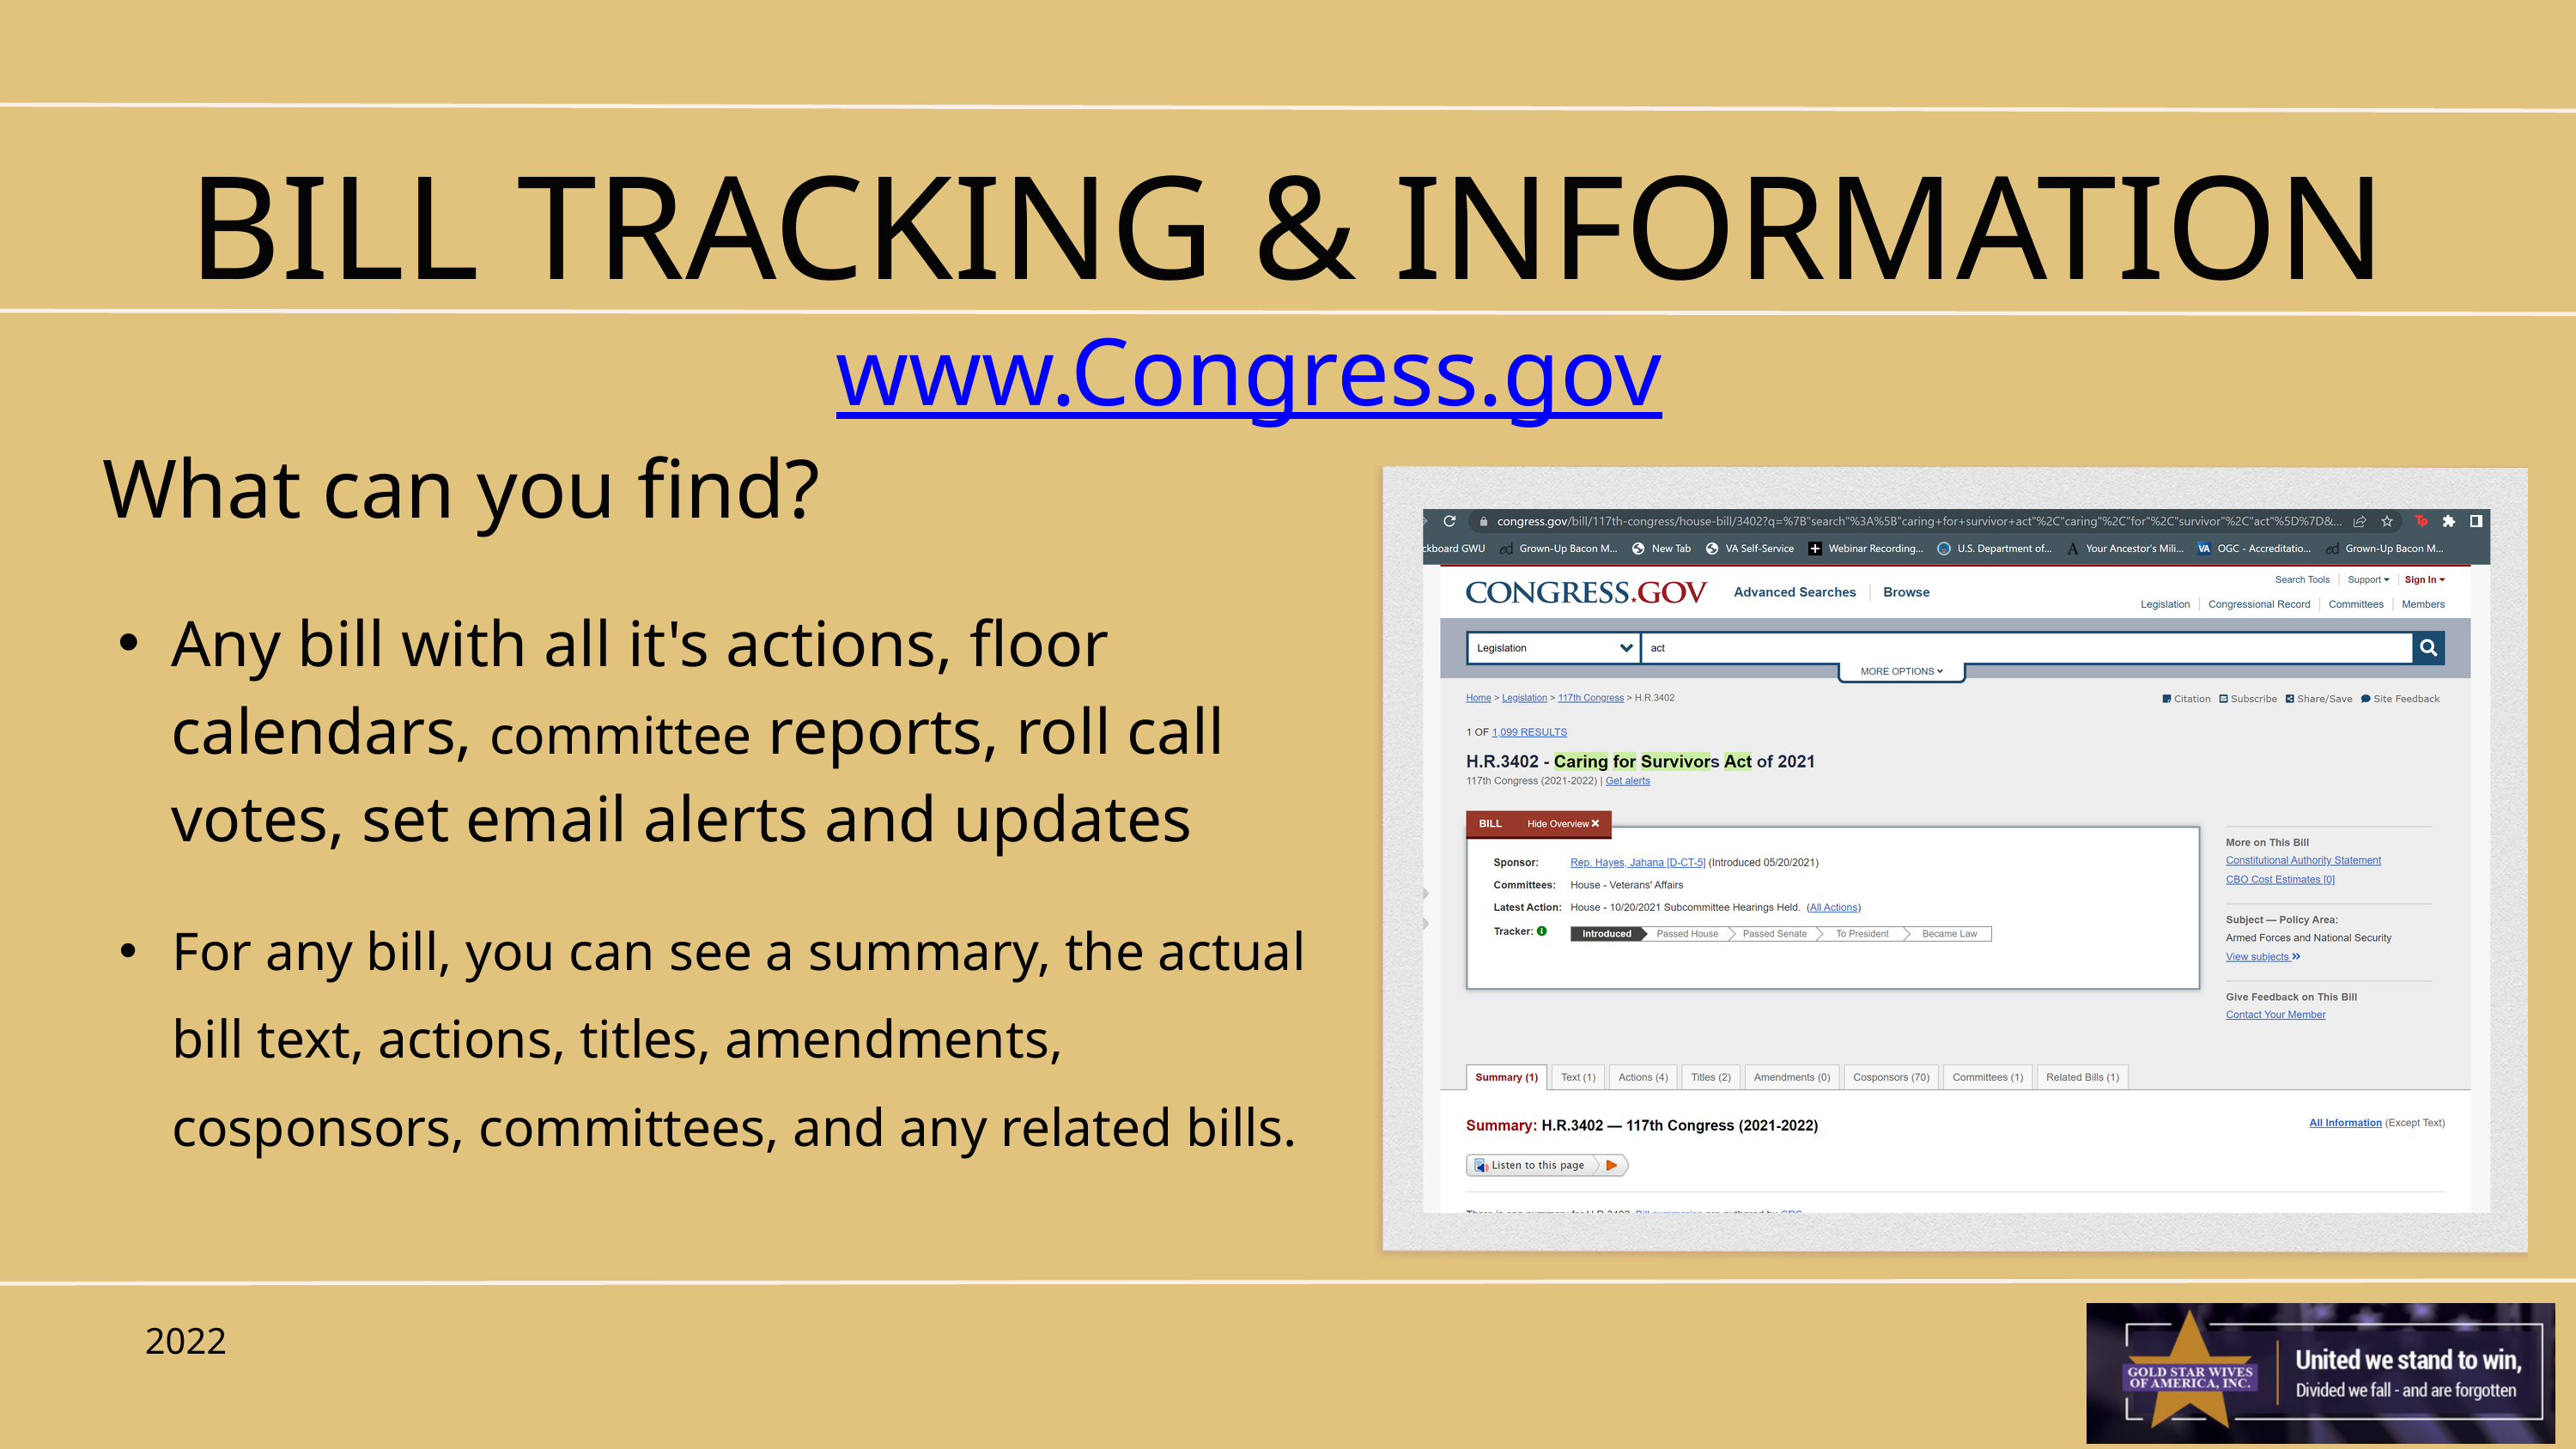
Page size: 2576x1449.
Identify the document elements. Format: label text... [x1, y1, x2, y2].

text_box www.Congress.gov [805, 308, 1692, 440]
text_box What can you find? [73, 421, 850, 535]
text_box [1374, 465, 2529, 1262]
text_box 2022 [144, 1321, 409, 1361]
picture [2087, 1303, 2555, 1444]
text_box For any bill, you can see a summary, the actual bill text, actions, titles, amendments, cosponsors, committees, and any related bills. [65, 893, 1346, 1157]
text_box BILL TRACKING & INFORMATION [148, 165, 2428, 308]
text_box Any bill with all it's actions, floor calendars, committee reports, roll call votes, set email alerts and updates [64, 591, 1299, 855]
